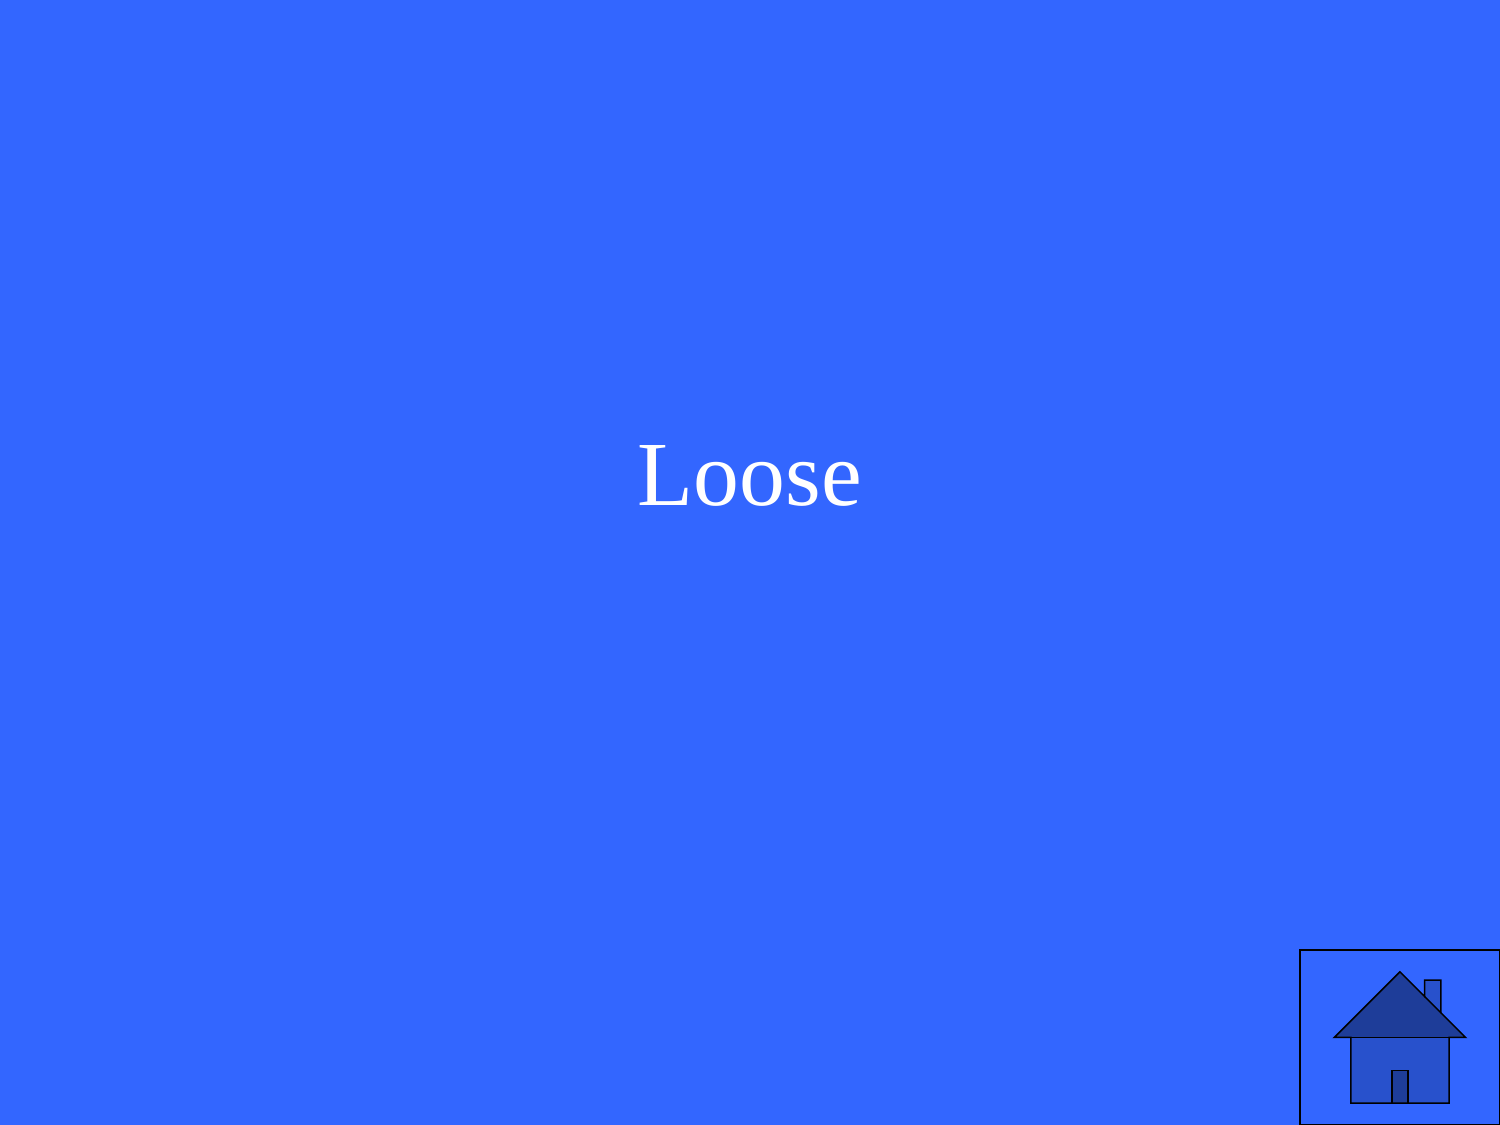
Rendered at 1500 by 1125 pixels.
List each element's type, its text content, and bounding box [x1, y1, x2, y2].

text_box [1299, 950, 1500, 1125]
title Loose [112, 374, 1388, 563]
